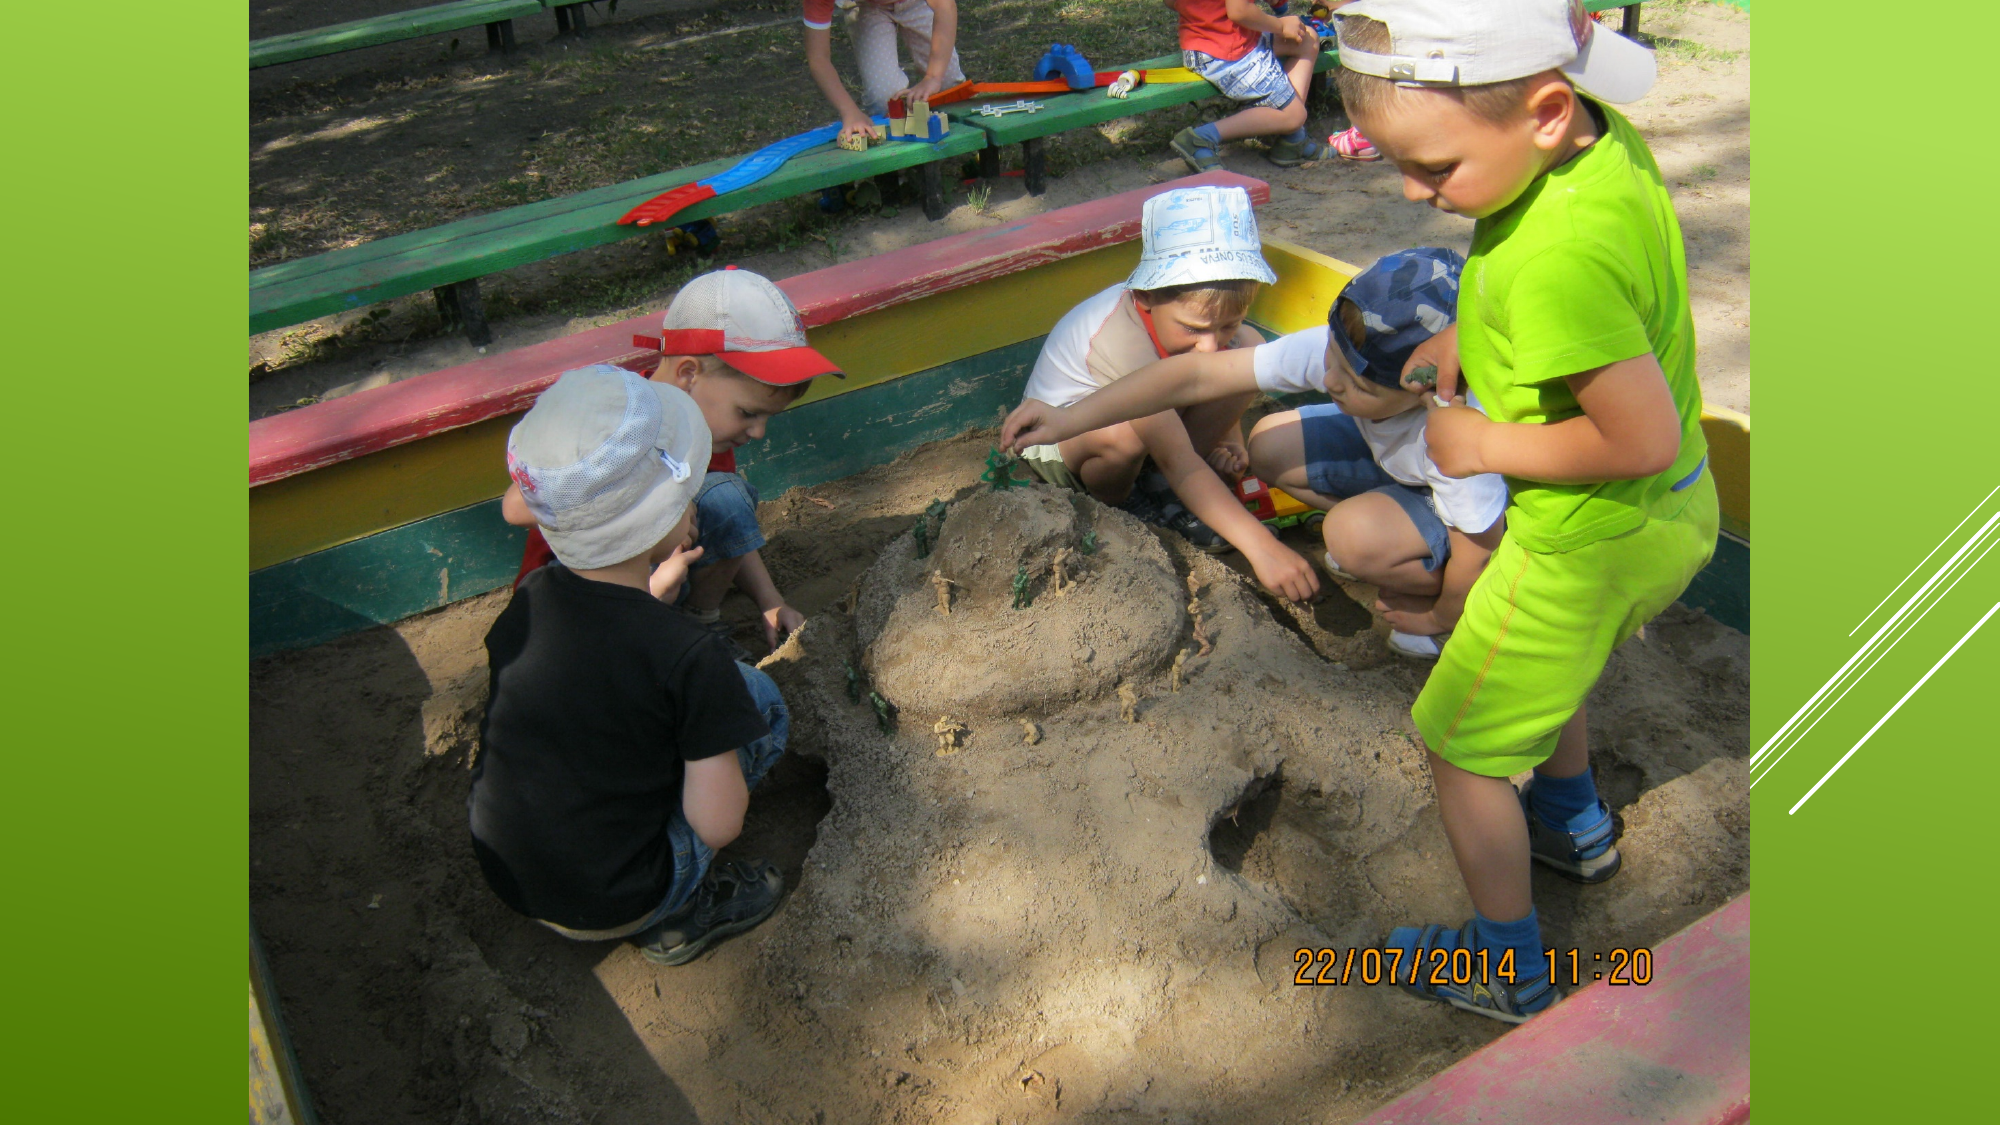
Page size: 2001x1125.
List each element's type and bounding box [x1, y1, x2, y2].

picture [249, 0, 1751, 1125]
